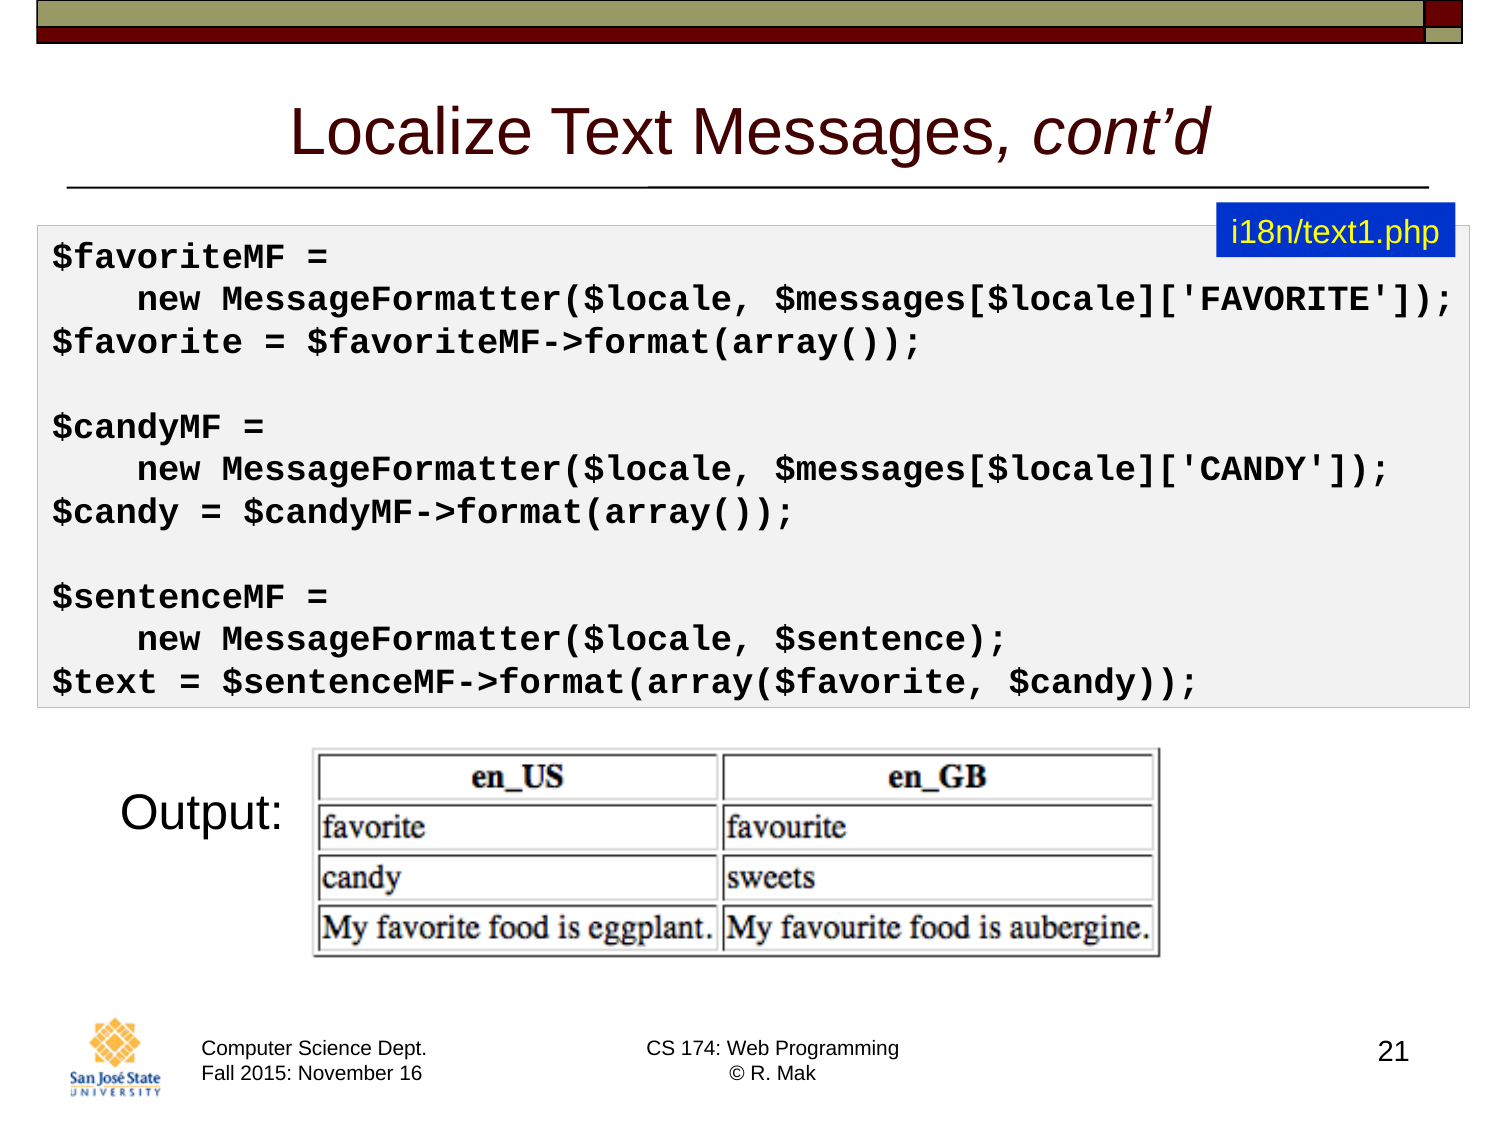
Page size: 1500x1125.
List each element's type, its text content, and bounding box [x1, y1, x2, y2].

text_box $favoriteMF = new MessageFormatter($locale, $messages[$locale]['FAVORITE']); $favorite = $favoriteMF->format(array()); $candyMF = new MessageFormatter($locale, $messages[$locale]['CANDY']); $candy = $candyMF->format(array()); $sentenceMF = new MessageFormatter($locale, $sentence); $text = $sentenceMF->format(array($favorite, $candy)); [37, 225, 1470, 708]
picture [299, 742, 1167, 964]
title Localize Text Messages, cont’d [75, 67, 1425, 175]
picture [60, 1012, 166, 1112]
text_box Output: [105, 772, 294, 848]
text_box i18n/text1.php [1216, 202, 1456, 258]
slide_number 21 [1112, 1025, 1425, 1100]
